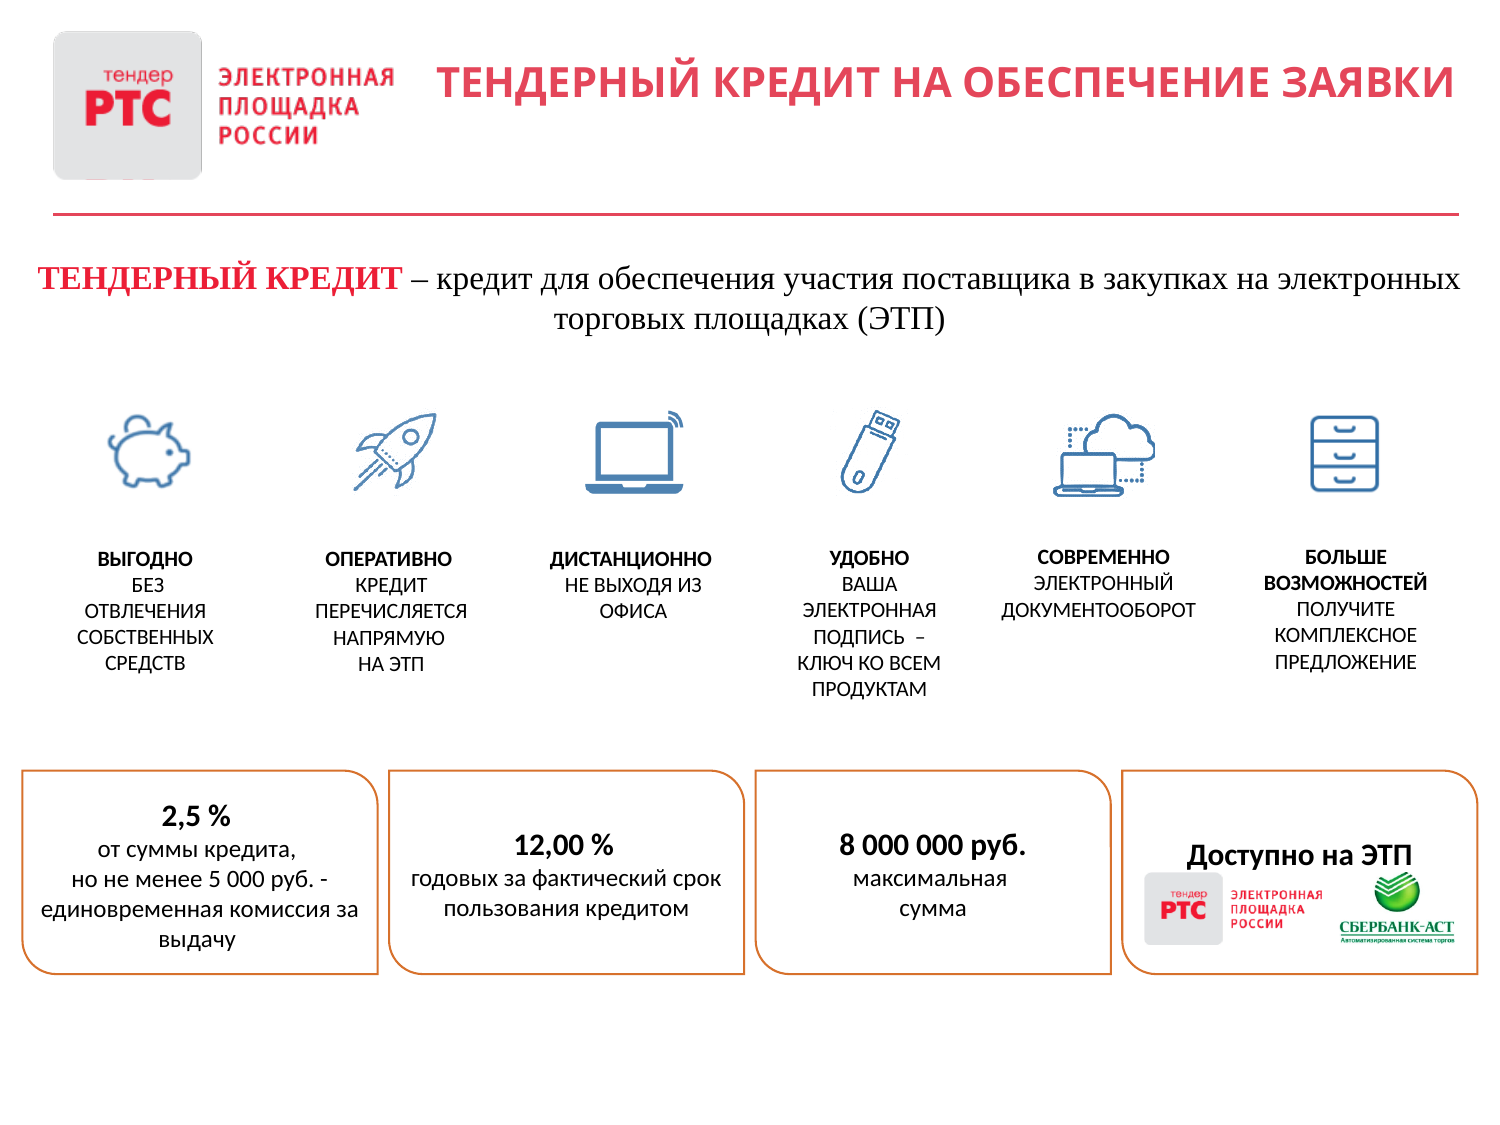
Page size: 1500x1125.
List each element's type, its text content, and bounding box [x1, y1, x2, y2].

text_box Тендерный кредит на обеспечение заявки [405, 54, 1471, 197]
picture [29, 7, 431, 220]
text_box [0, 248, 1500, 988]
